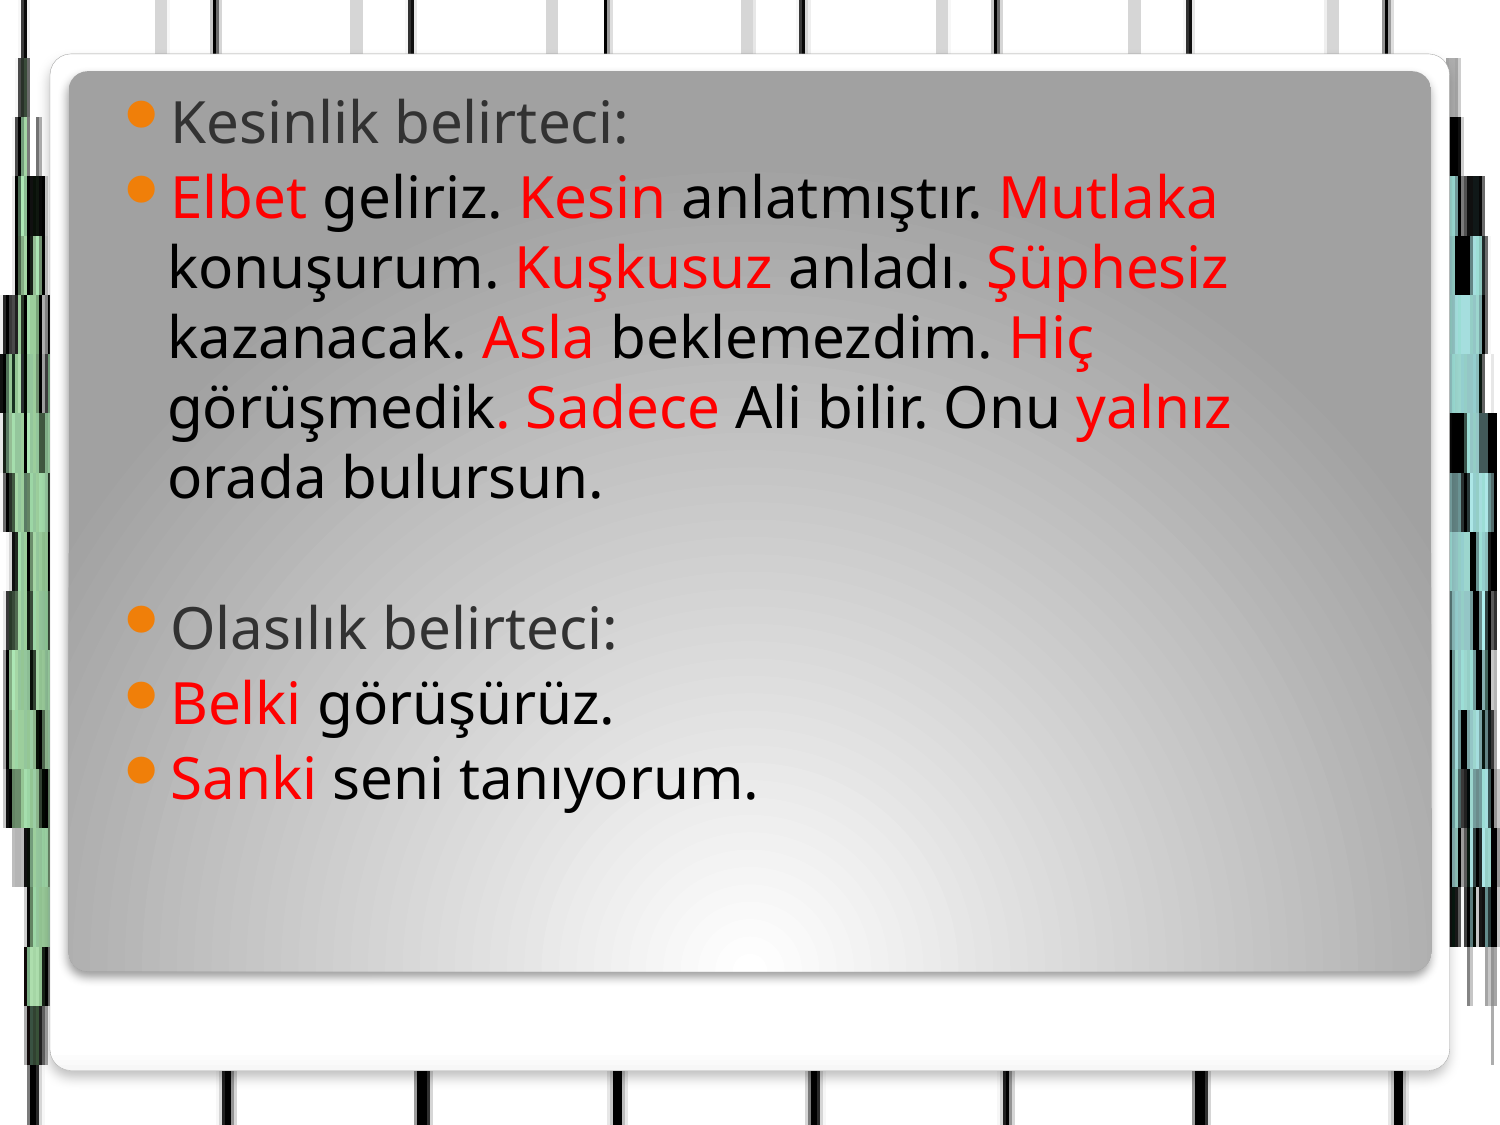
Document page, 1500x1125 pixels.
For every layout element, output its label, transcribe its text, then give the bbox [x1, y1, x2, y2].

picture [0, 0, 1500, 1125]
list Kesinlik belirteci: Elbet geliriz. Kesin anlatmıştır. Mutlaka konuşurum. Kuşkusuz anladı. Şüphesiz kazanacak. Asla beklemezdim. Hiç görüşmedik. Sadece Ali bilir. Onu yalnız orada bulursun. Olasılık belirteci: Belki görüşürüz. Sanki seni tanıyorum. [93, 70, 1369, 1020]
